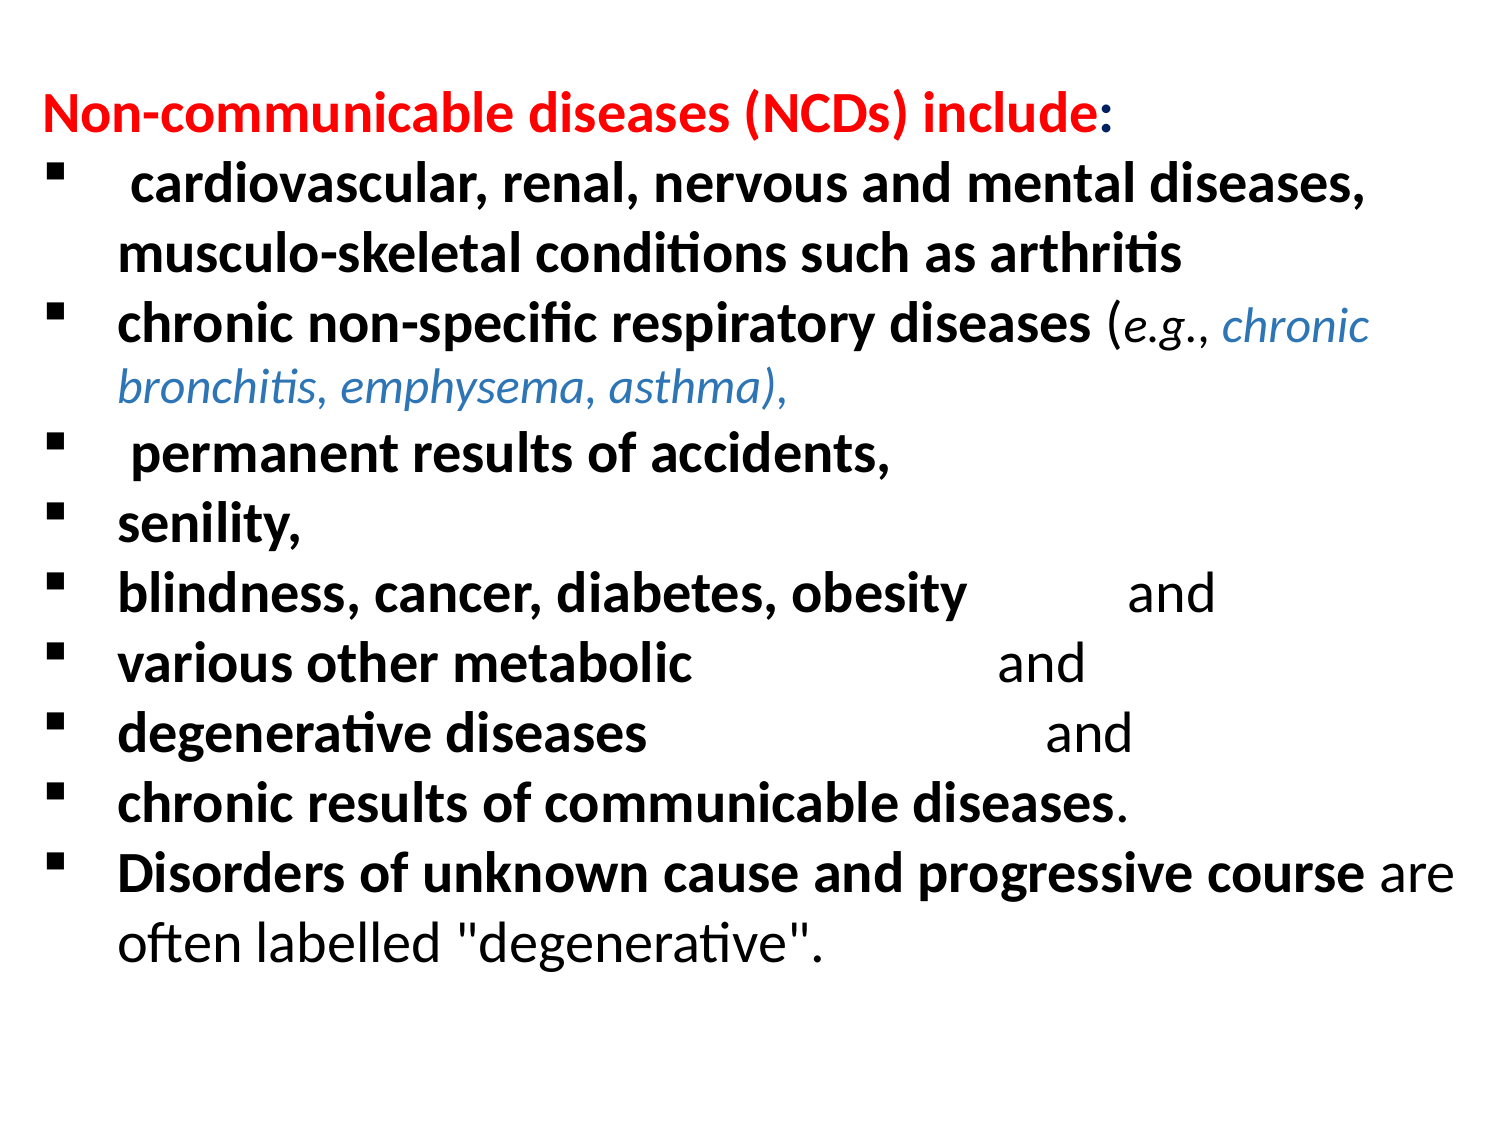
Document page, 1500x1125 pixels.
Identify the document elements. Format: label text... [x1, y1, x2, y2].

text_box Non-communicable diseases (NCDs) include: cardiovascular, renal, nervous and mental diseases, musculo-skeletal conditions such as arthritis chronic non-specific respiratory diseases (e.g., chronic bronchitis, emphysema, asthma), permanent results of accidents, senility, blindness, cancer, diabetes, obesity and various other metabolic and degenerative diseases and chronic results of communicable diseases. Disorders of unknown cause and progressive course are often labelled "degenerative". [27, 66, 1475, 982]
